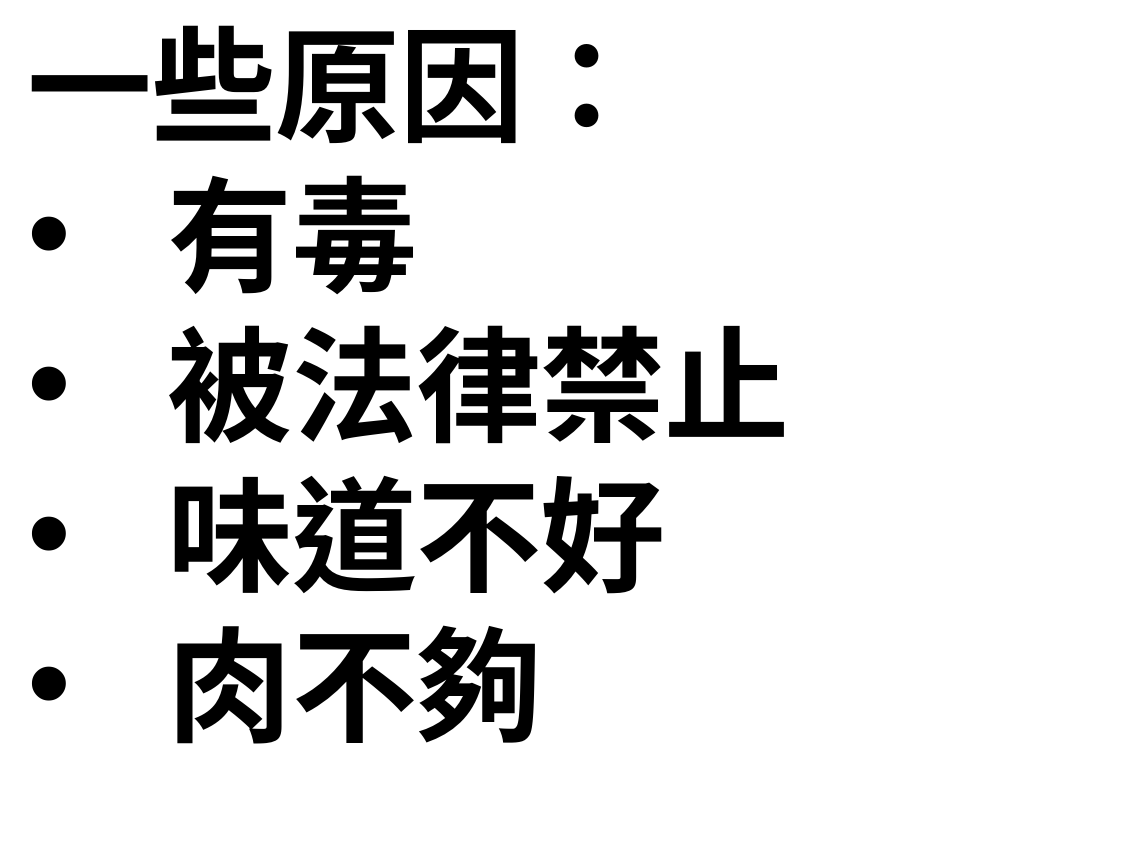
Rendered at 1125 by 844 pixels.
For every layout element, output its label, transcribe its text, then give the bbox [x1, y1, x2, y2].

text_box 一些原因： 有毒 被法律禁止 味道不好 肉不夠 [12, 0, 1113, 765]
